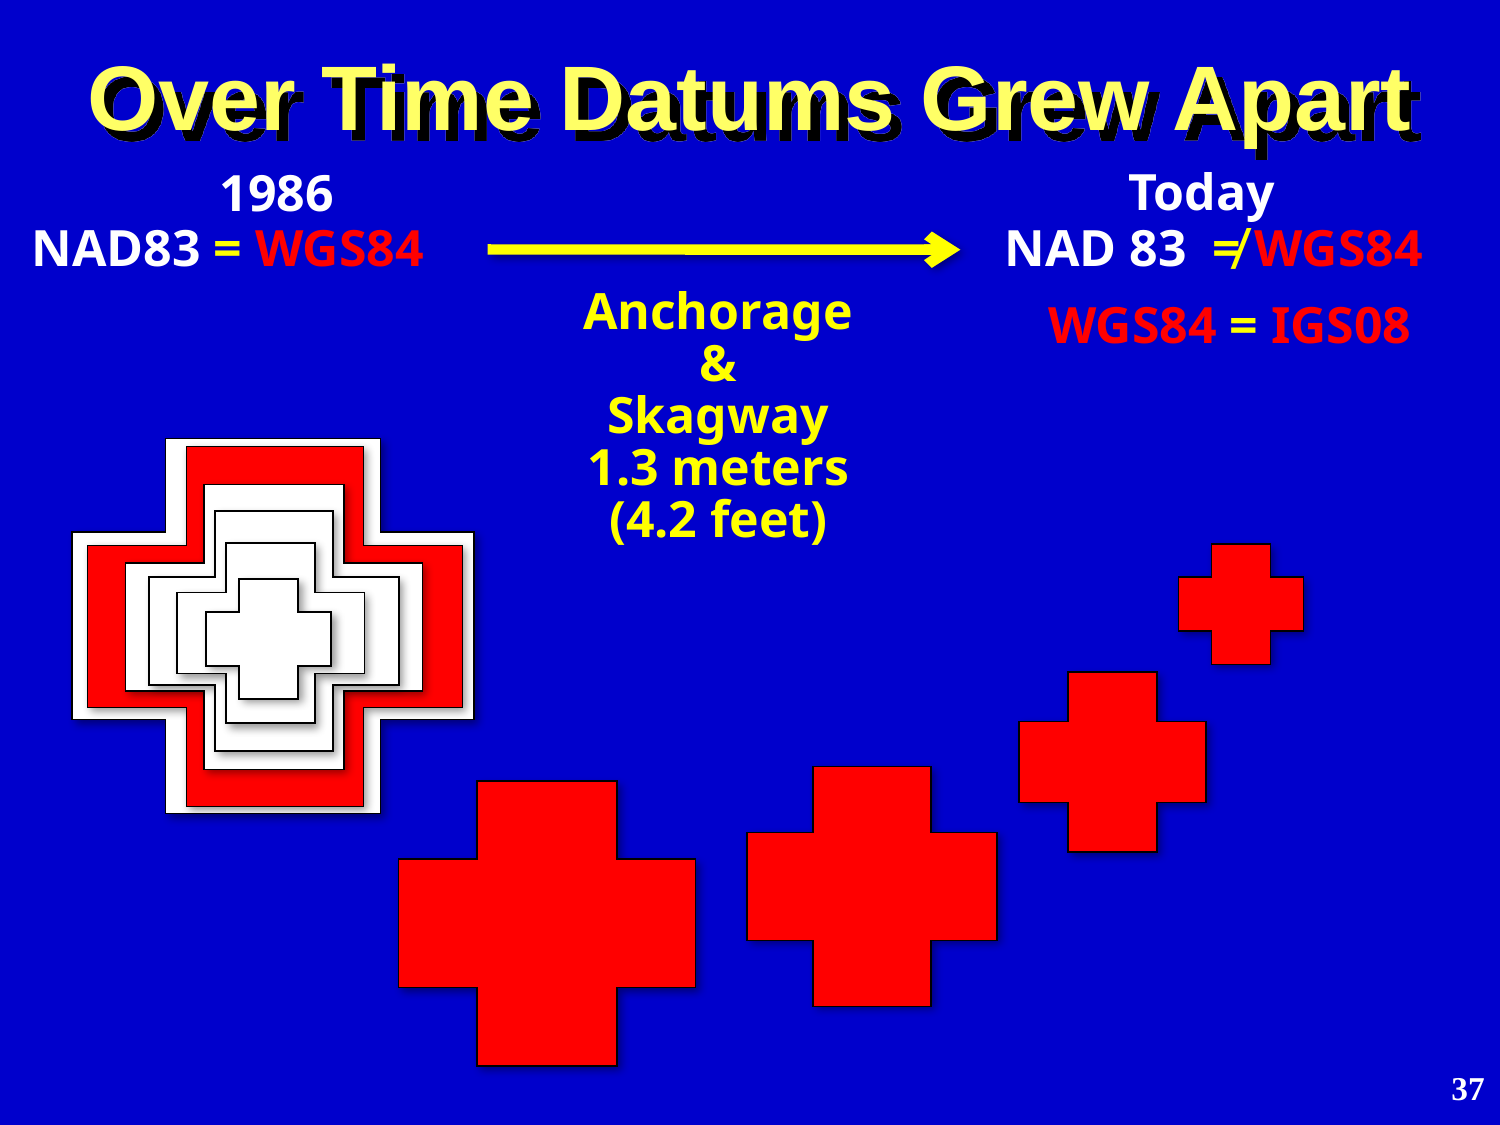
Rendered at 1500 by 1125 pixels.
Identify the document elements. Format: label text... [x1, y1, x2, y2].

text_box Anchorage & Skagway 1.3 meters (4.2 feet) [564, 280, 873, 509]
text_box NAD 83 ≠ WGS84 [989, 209, 1489, 344]
slide_number 37 [1187, 1049, 1500, 1125]
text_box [148, 510, 998, 1007]
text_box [125, 484, 696, 1067]
title Over Time Datums Grew Apart [0, 0, 1500, 188]
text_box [176, 542, 1207, 853]
text_box WGS84 = IGS08 [1033, 286, 1427, 362]
text_box 1986 [129, 154, 425, 230]
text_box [205, 543, 1304, 700]
text_box Today [1054, 153, 1350, 228]
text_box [71, 438, 475, 814]
text_box NAD83 = WGS84 [16, 209, 507, 284]
